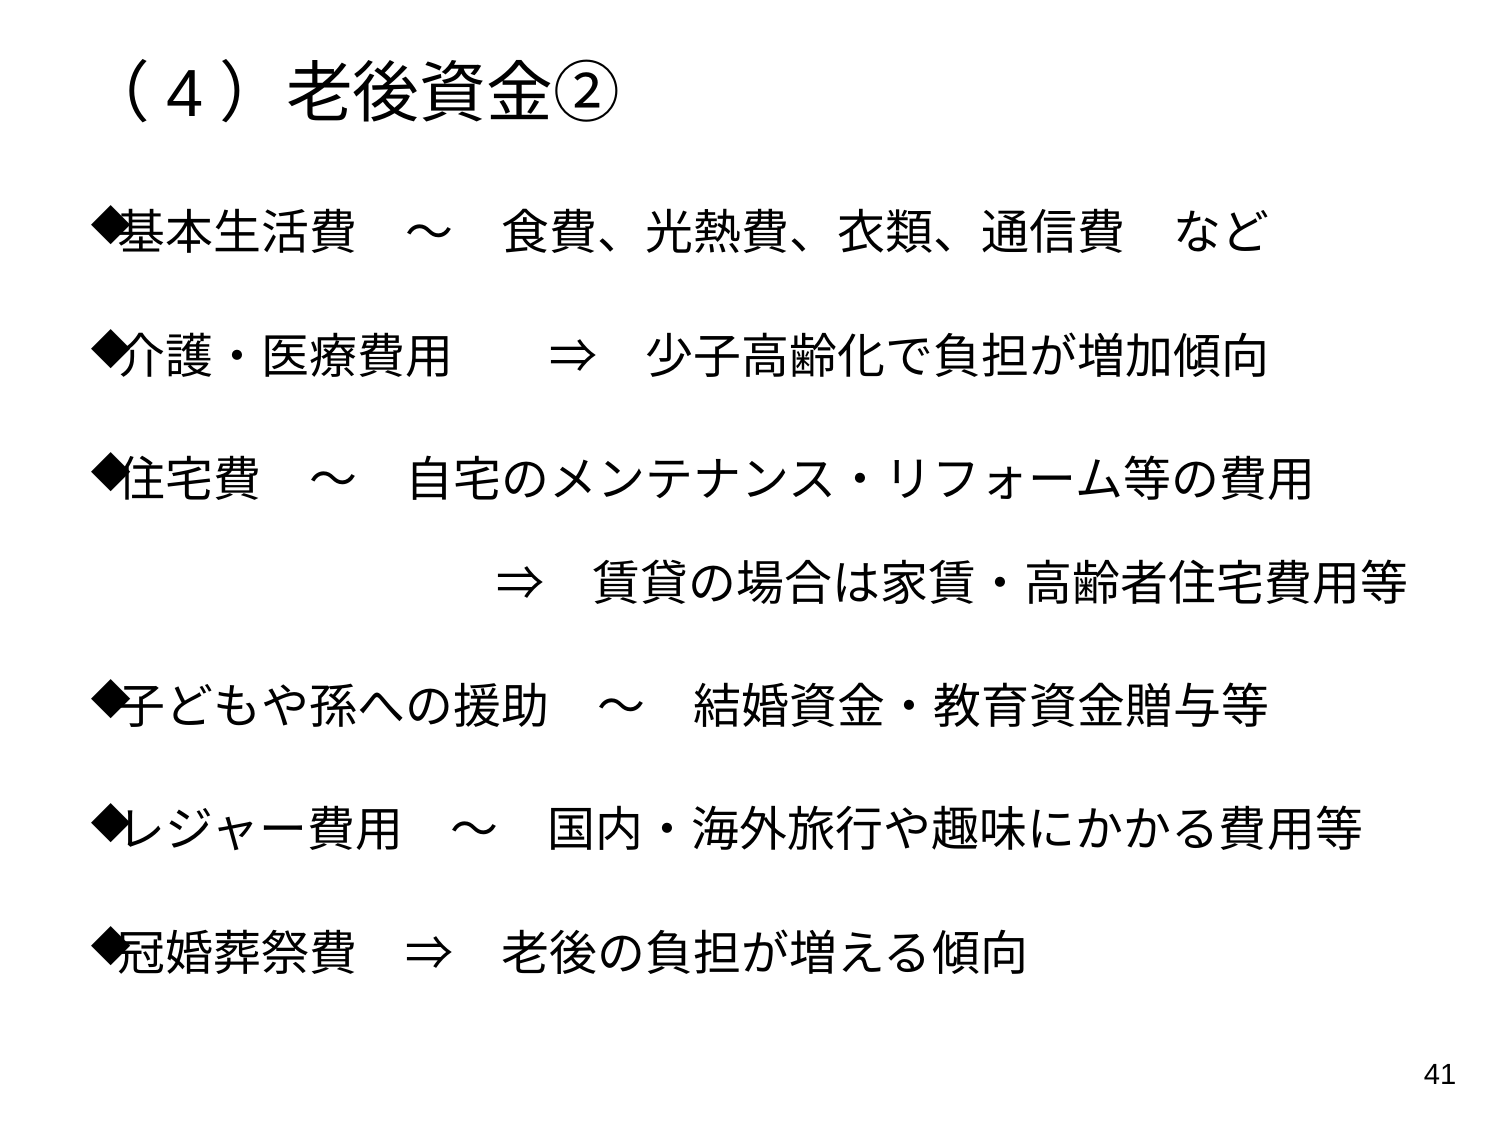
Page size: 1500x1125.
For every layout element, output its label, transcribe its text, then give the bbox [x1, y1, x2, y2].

text_box （4）老後資金② [68, 41, 1447, 137]
list 基本生活費 〜 食費、光熱費、衣類、通信費 など 介護・医療費用 ⇒ 少子高齢化で負担が増加傾向 住宅費 〜 自宅のメンテナンス・リフォーム等の費用 ⇒ 賃貸の場合は家賃・高齢者住宅費用等 子どもや孫への援助 〜 結婚資金・教育資金贈与等 レジャー費用 〜 国内・海外旅行や趣味にかかる費用等 冠婚葬祭費 ⇒ 老後の負担が増える傾向 [72, 176, 1428, 1014]
slide_number 41 [1133, 1042, 1472, 1103]
